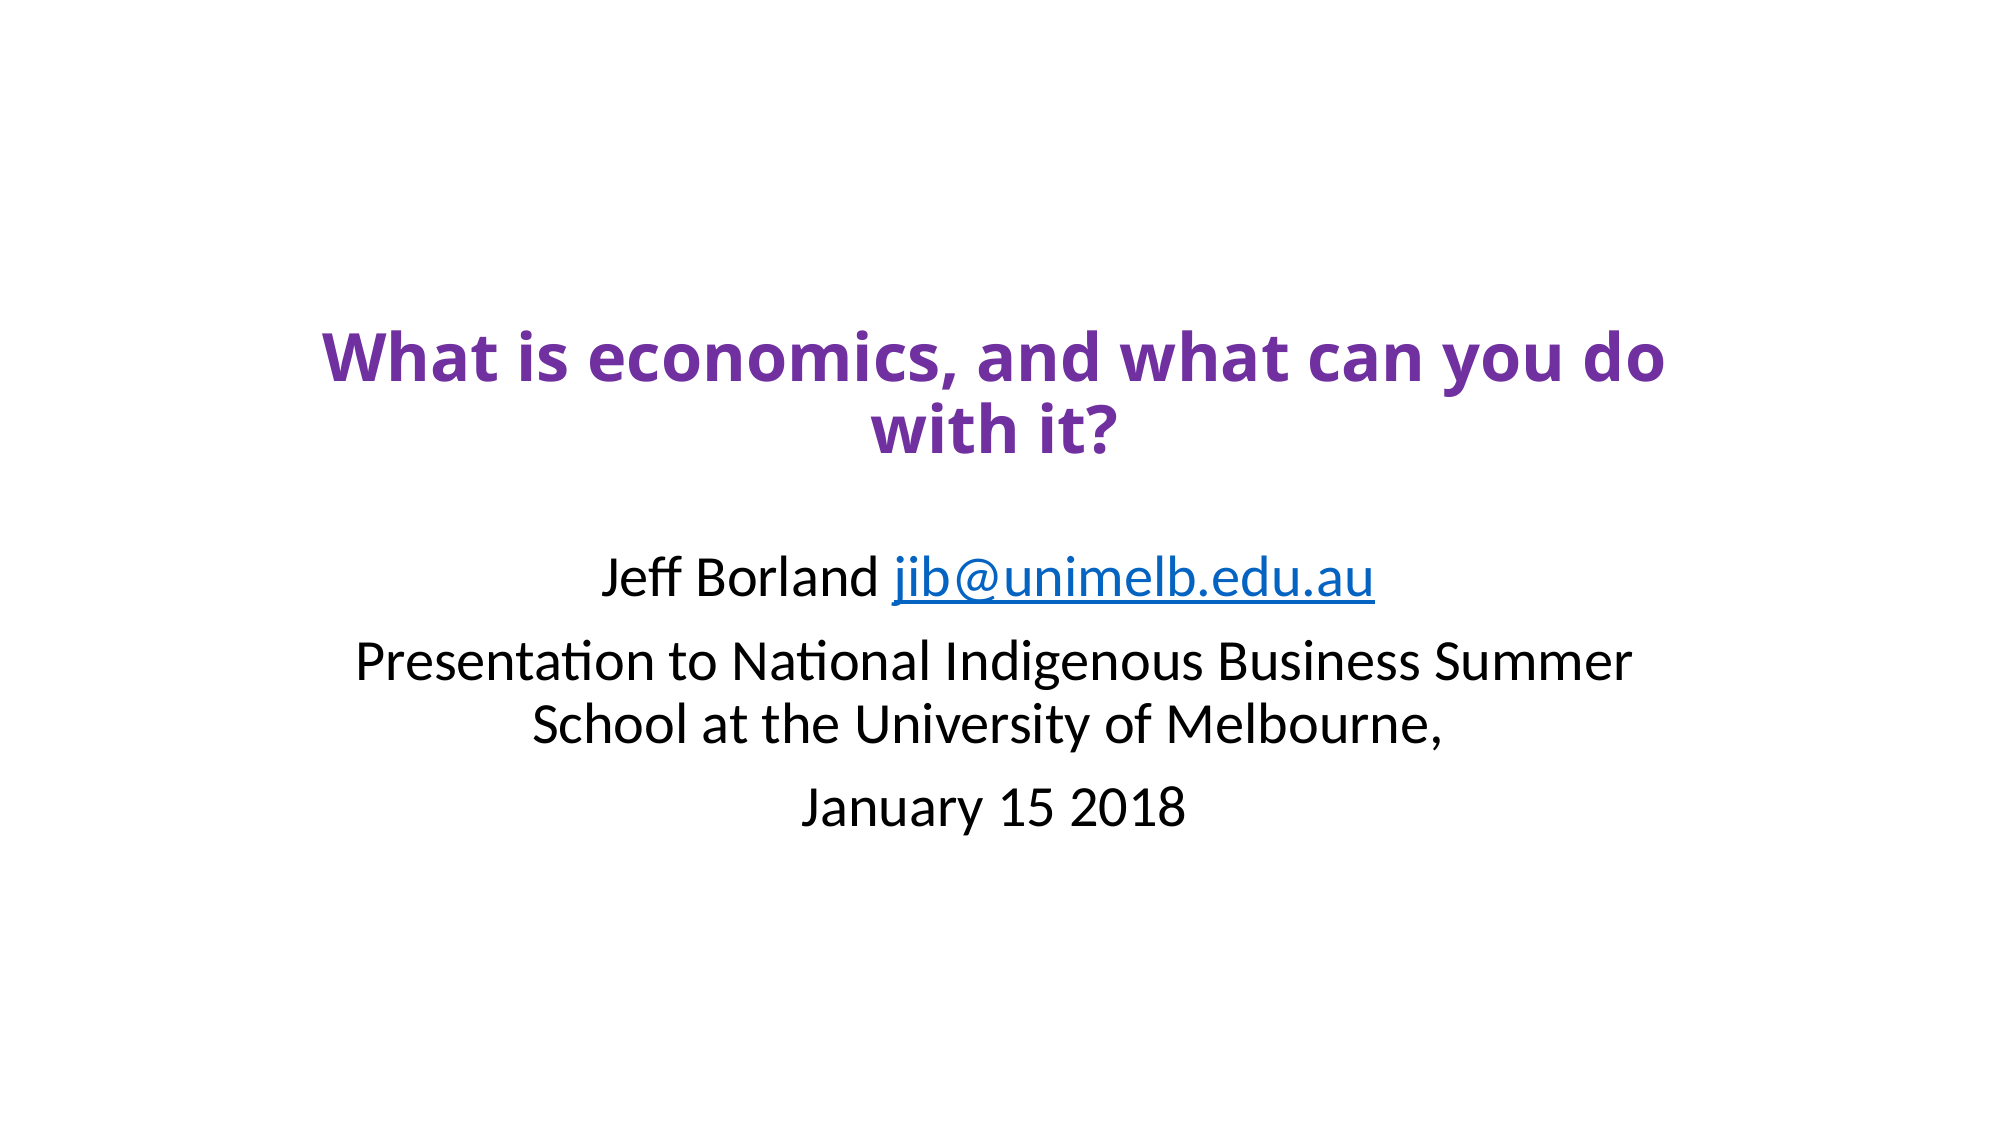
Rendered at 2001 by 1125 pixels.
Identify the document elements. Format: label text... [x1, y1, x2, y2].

title What is economics, and what can you do with it? [297, 192, 1692, 476]
subtitle Jeff Borland jib@unimelb.edu.au Presentation to National Indigenous Business Summer School at the University of Melbourne, January 15 2018 [338, 538, 1651, 905]
